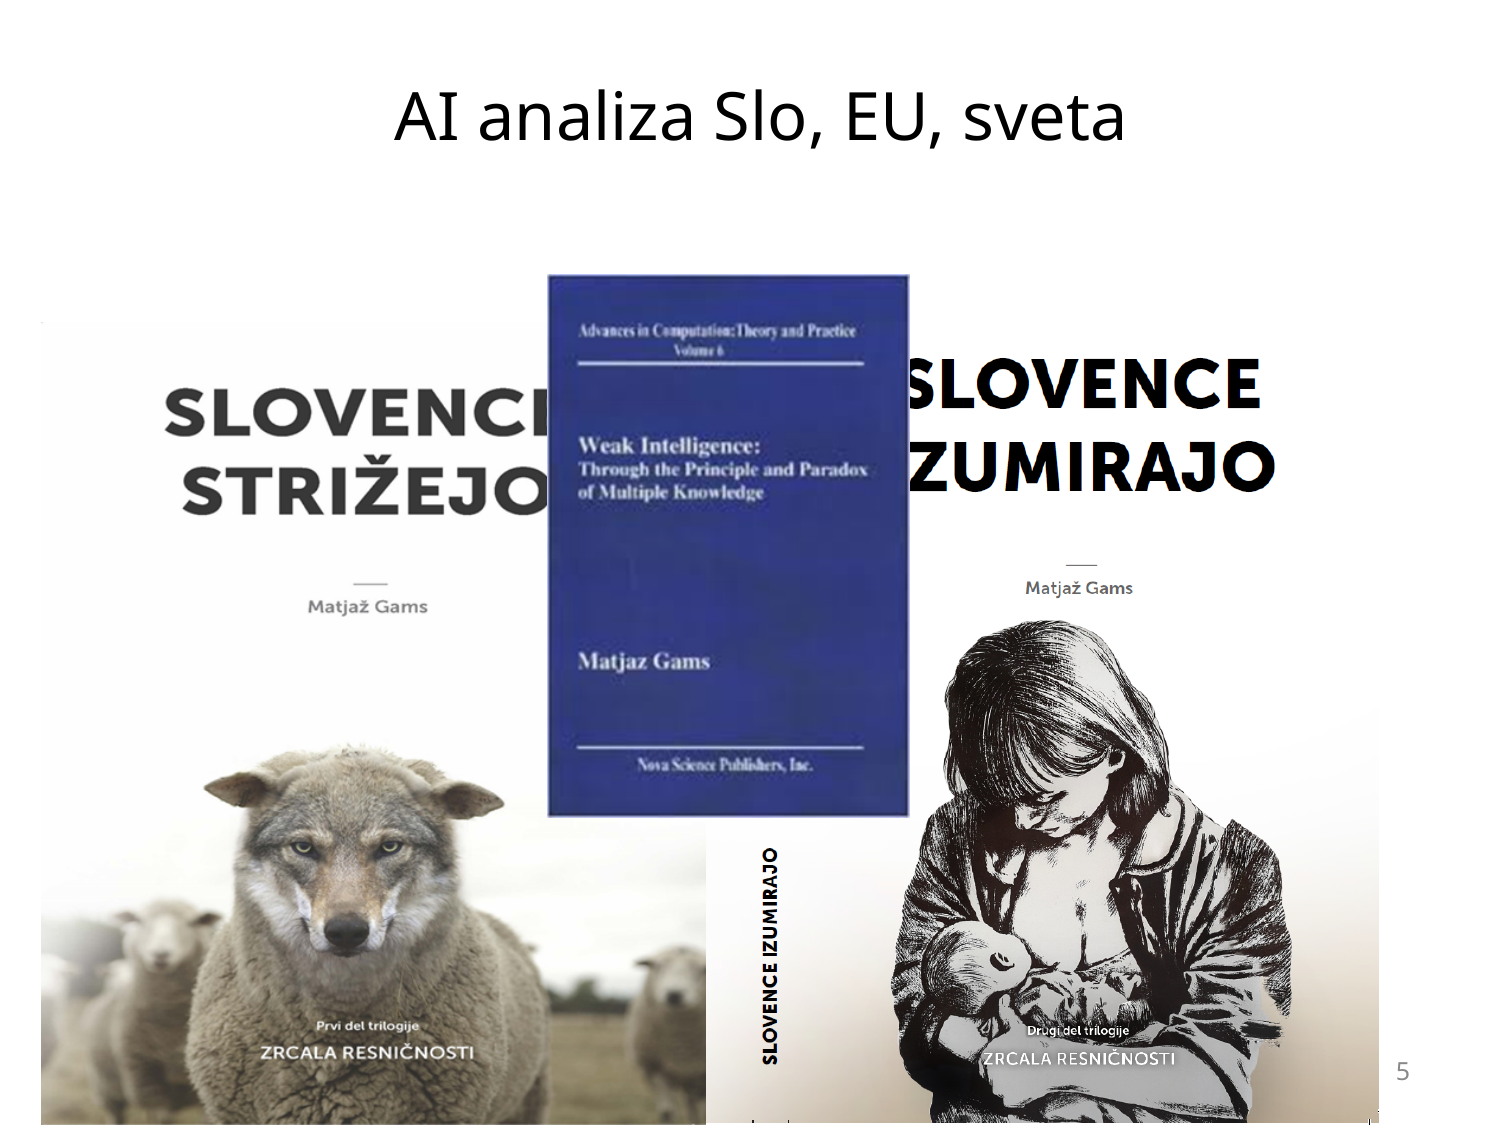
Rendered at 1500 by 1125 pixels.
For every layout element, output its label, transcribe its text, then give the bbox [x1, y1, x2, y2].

slide_number 5 [1382, 1042, 1425, 1103]
picture [40, 274, 1379, 1125]
text_box AI analiza Slo, EU, sveta [147, 66, 1376, 161]
